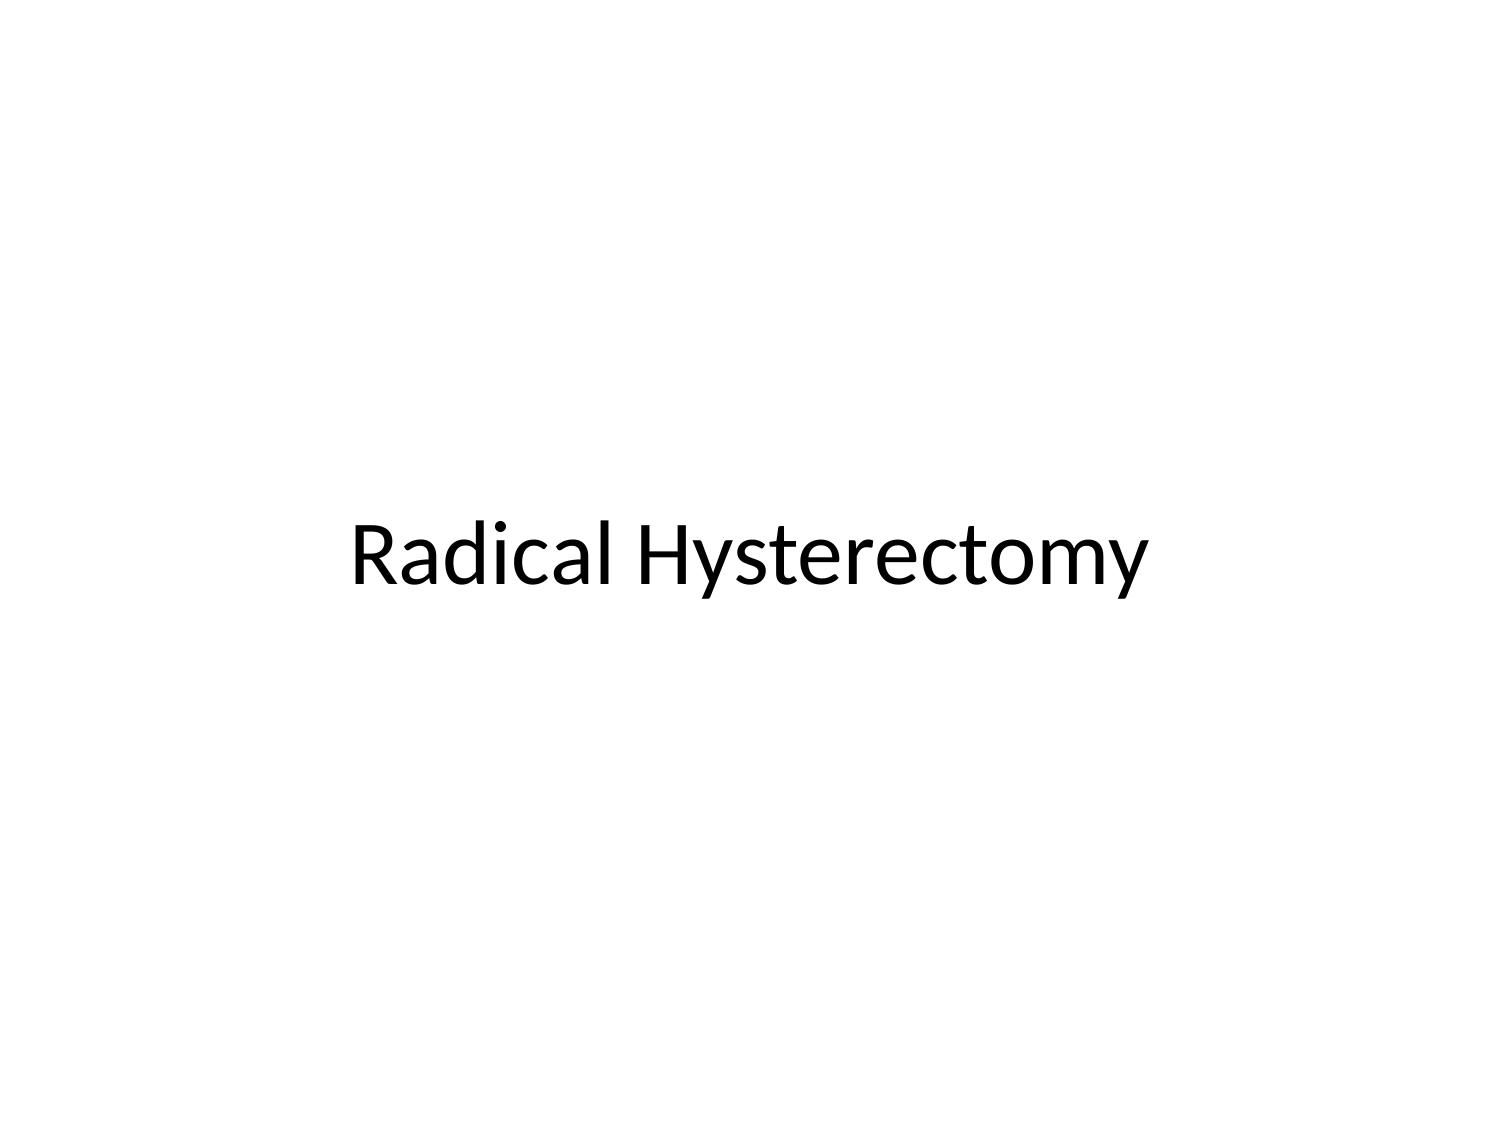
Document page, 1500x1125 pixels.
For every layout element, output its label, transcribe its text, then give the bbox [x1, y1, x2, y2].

title Radical Hysterectomy [75, 45, 1425, 1050]
